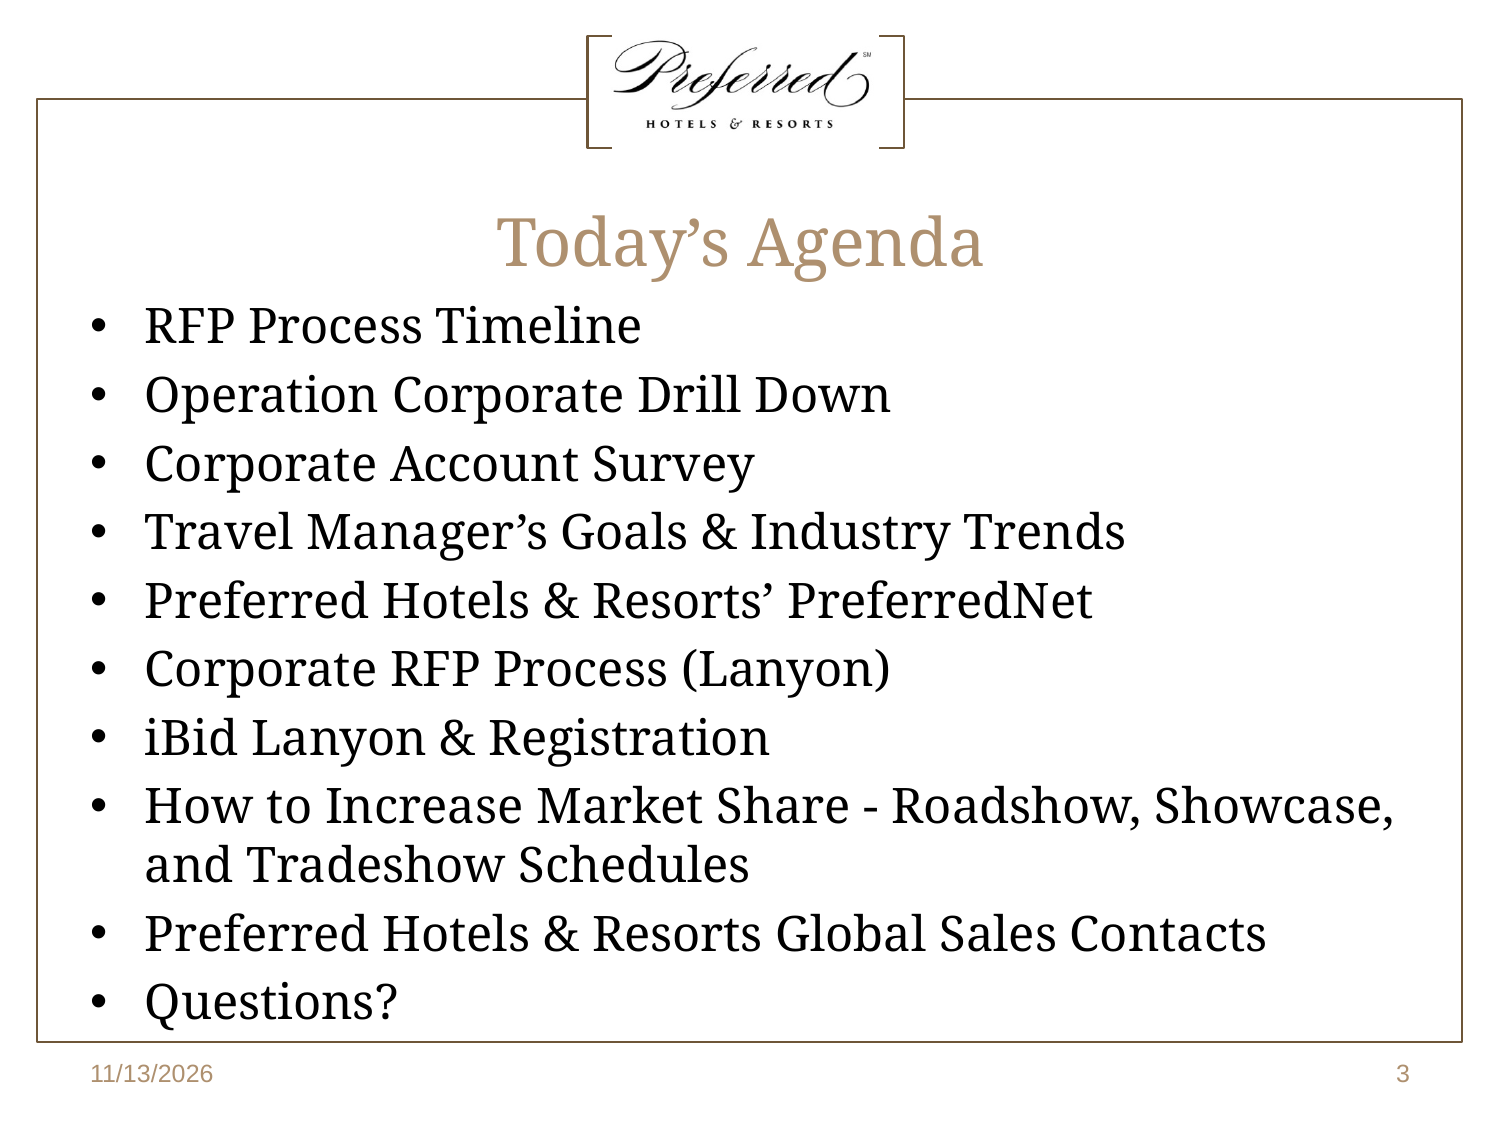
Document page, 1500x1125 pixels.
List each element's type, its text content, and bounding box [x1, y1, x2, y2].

list RFP Process Timeline Operation Corporate Drill Down Corporate Account Survey Travel Manager’s Goals & Industry Trends Preferred Hotels & Resorts’ PreferredNet Corporate RFP Process (Lanyon) iBid Lanyon & Registration How to Increase Market Share - Roadshow, Showcase, and Tradeshow Schedules Preferred Hotels & Resorts Global Sales Contacts Questions? [75, 287, 1425, 1038]
picture [608, 37, 884, 138]
slide_number 3 [1074, 1042, 1425, 1103]
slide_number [75, 1042, 425, 1103]
title Today’s Agenda [75, 174, 1425, 287]
